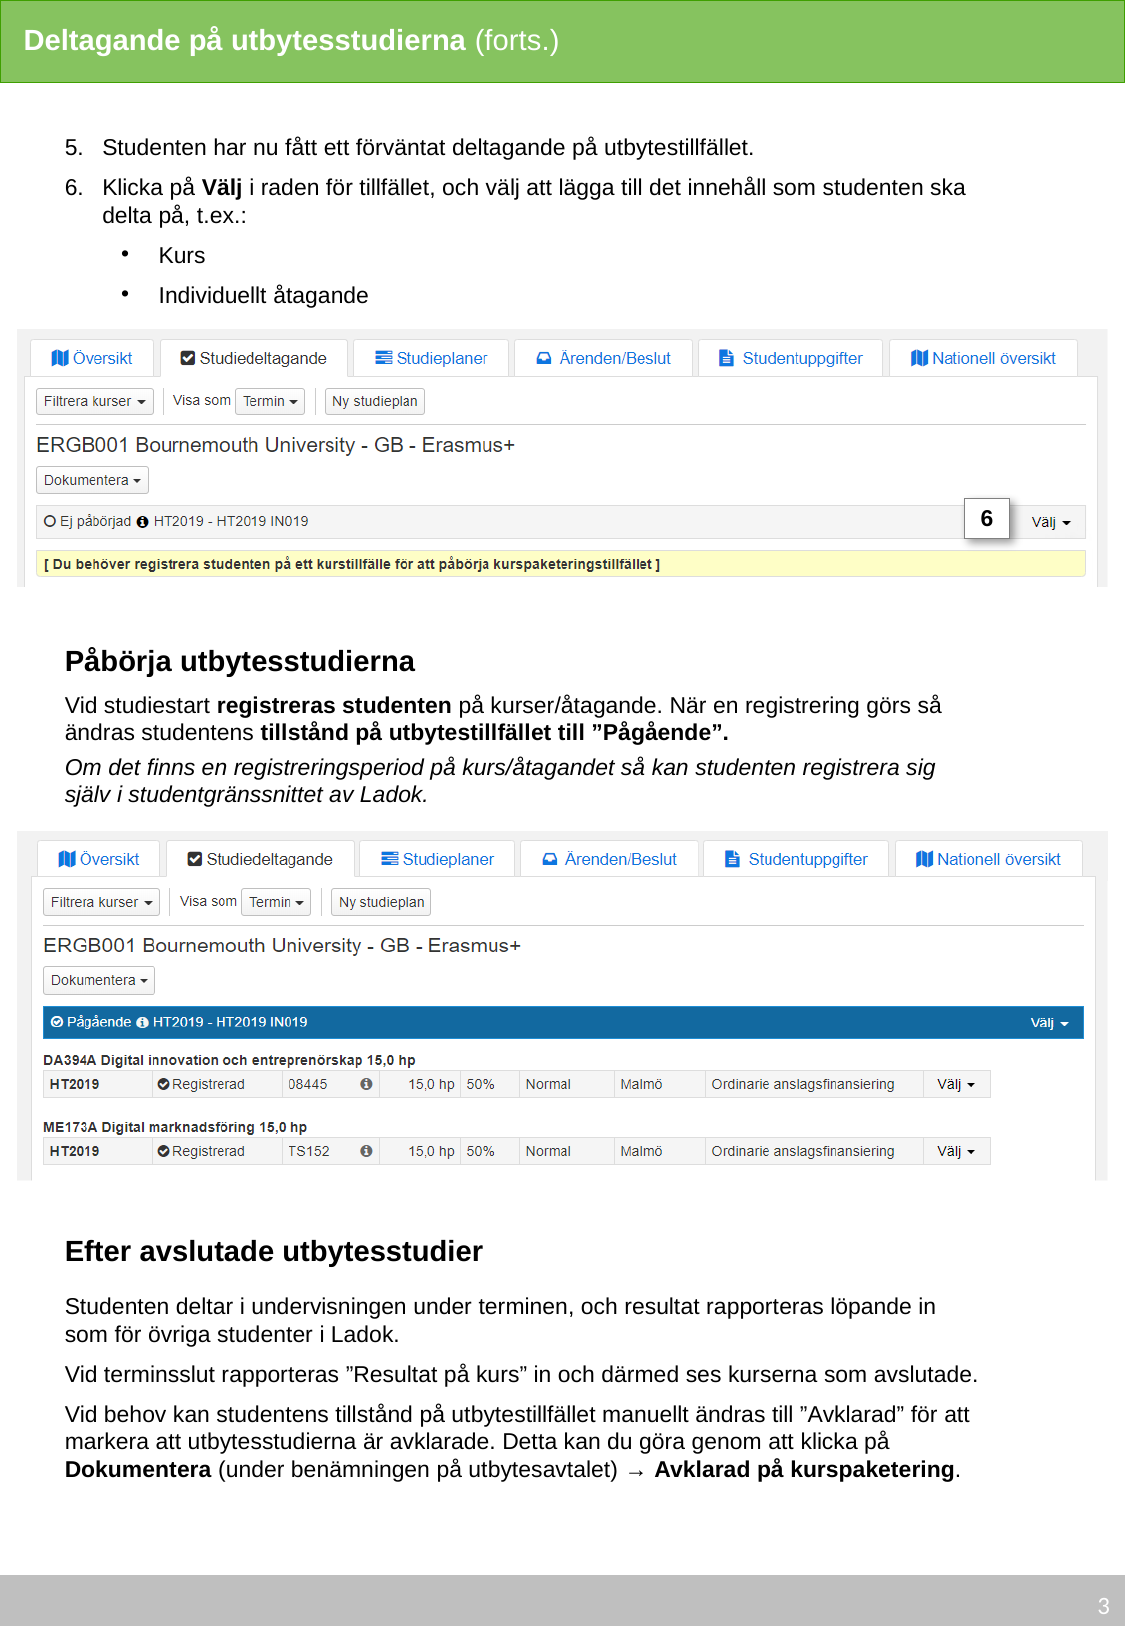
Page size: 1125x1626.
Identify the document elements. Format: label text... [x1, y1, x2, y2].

title Deltagande på utbytesstudierna (forts.) [0, 0, 1125, 83]
list Studenten har nu fått ett förväntat deltagande på utbytestillfället. Klicka på Välj i raden för tillfället, och välj att lägga till det innehåll som studenten ska delta på, t.ex.: Kurs Individuellt åtagande Påbörja utbytesstudierna Vid studiestart registreras studenten på kurser/åtagande. När en registrering görs så ändras studentens tillstånd på utbytestillfället till ”Pågående”. Om det finns en registreringsperiod på kurs/åtagandet så kan studenten registrera sig själv i studentgränssnittet av Ladok. Efter avslutade utbytesstudier Studenten deltar i undervisningen under terminen, och resultat rapporteras löpande in som för övriga studenter i Ladok. Vid terminsslut rapporteras ”Resultat på kurs” in och därmed ses kurserna som avslutade. Vid behov kan studentens tillstånd på utbytestillfället manuellt ändras till ”Avklarad” för att markera att utbytesstudierna är avklarade. Detta kan du göra genom att klicka på Dokumentera (under benämningen på utbytesavtalet) → Avklarad på kurspaketering. [50, 1181, 1002, 1542]
list Studenten har nu fått ett förväntat deltagande på utbytestillfället. Klicka på Välj i raden för tillfället, och välj att lägga till det innehåll som studenten ska delta på, t.ex.: Kurs Individuellt åtagande Påbörja utbytesstudierna Vid studiestart registreras studenten på kurser/åtagande. När en registrering görs så ändras studentens tillstånd på utbytestillfället till ”Pågående”. Om det finns en registreringsperiod på kurs/åtagandet så kan studenten registrera sig själv i studentgränssnittet av Ladok. Efter avslutade utbytesstudier Studenten deltar i undervisningen under terminen, och resultat rapporteras löpande in som för övriga studenter i Ladok. Vid terminsslut rapporteras ”Resultat på kurs” in och därmed ses kurserna som avslutade. Vid behov kan studentens tillstånd på utbytestillfället manuellt ändras till ”Avklarad” för att markera att utbytesstudierna är avklarade. Detta kan du göra genom att klicka på Dokumentera (under benämningen på utbytesavtalet) → Avklarad på kurspaketering. [50, 125, 1002, 329]
picture [17, 329, 1108, 587]
slide_number 3 [871, 1576, 1125, 1625]
picture [17, 831, 1108, 1181]
list Studenten har nu fått ett förväntat deltagande på utbytestillfället. Klicka på Välj i raden för tillfället, och välj att lägga till det innehåll som studenten ska delta på, t.ex.: Kurs Individuellt åtagande Påbörja utbytesstudierna Vid studiestart registreras studenten på kurser/åtagande. När en registrering görs så ändras studentens tillstånd på utbytestillfället till ”Pågående”. Om det finns en registreringsperiod på kurs/åtagandet så kan studenten registrera sig själv i studentgränssnittet av Ladok. Efter avslutade utbytesstudier Studenten deltar i undervisningen under terminen, och resultat rapporteras löpande in som för övriga studenter i Ladok. Vid terminsslut rapporteras ”Resultat på kurs” in och därmed ses kurserna som avslutade. Vid behov kan studentens tillstånd på utbytestillfället manuellt ändras till ”Avklarad” för att markera att utbytesstudierna är avklarade. Detta kan du göra genom att klicka på Dokumentera (under benämningen på utbytesavtalet) → Avklarad på kurspaketering. [50, 587, 1002, 831]
